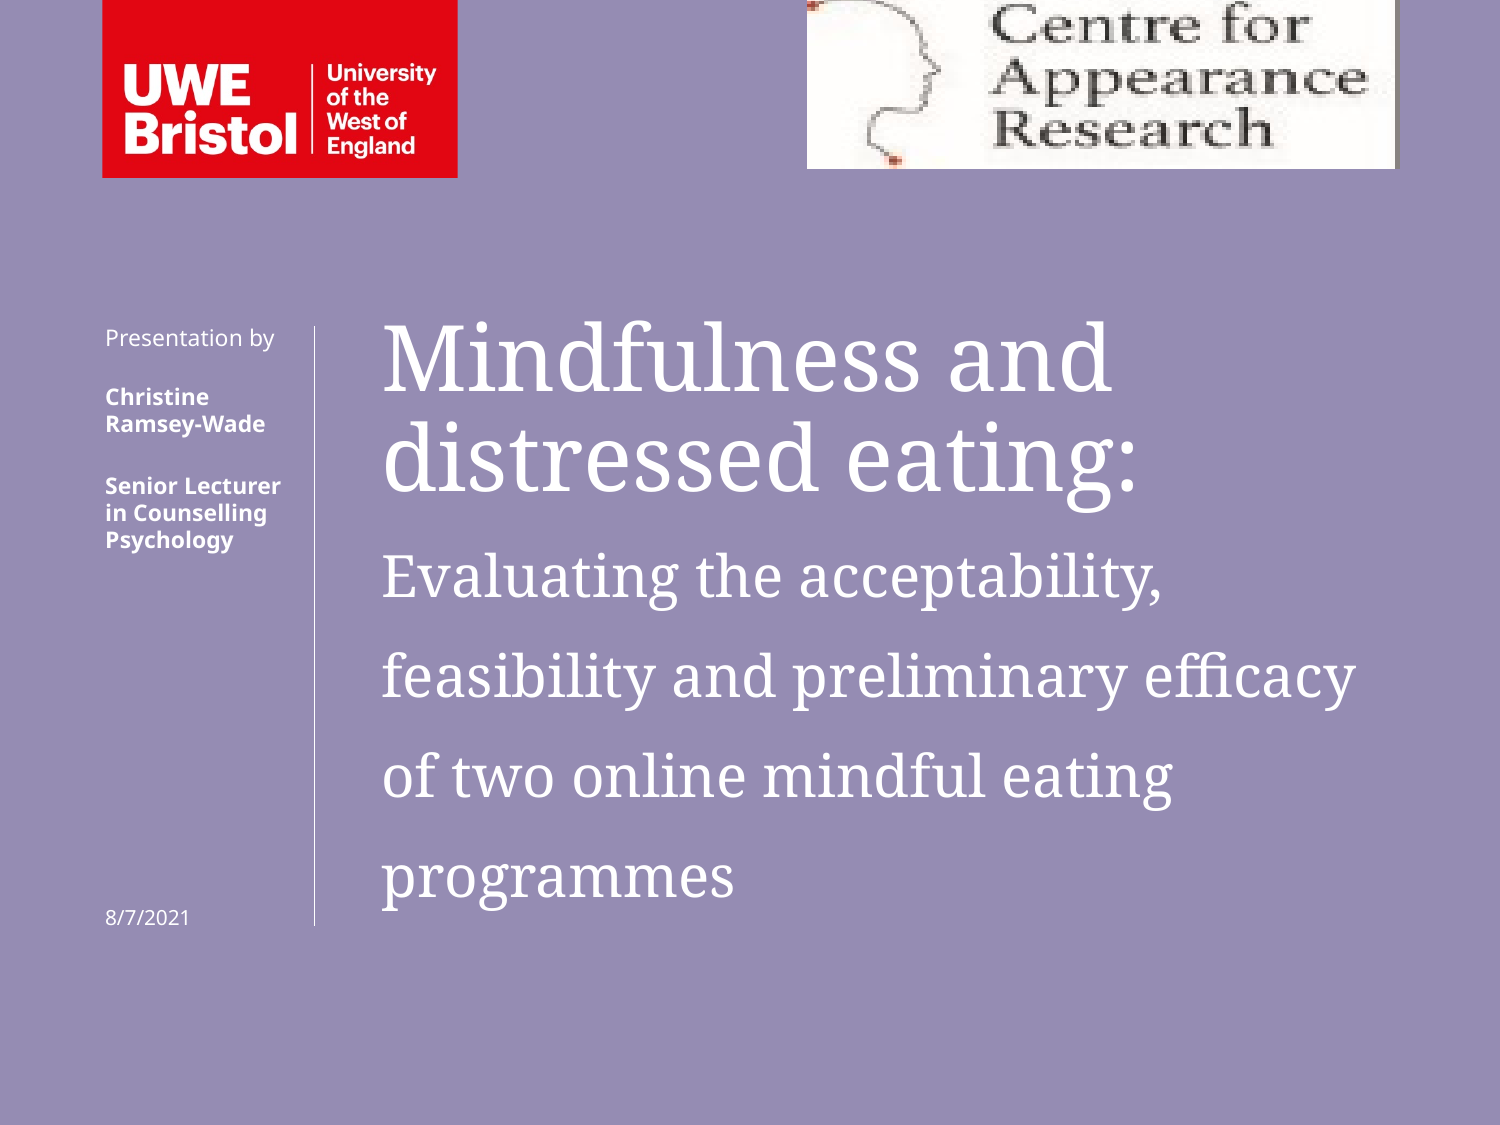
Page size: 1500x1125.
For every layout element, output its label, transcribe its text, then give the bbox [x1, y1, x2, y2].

list Presentation by [105, 323, 306, 382]
picture [807, 0, 1400, 169]
list 8/7/2021 [105, 902, 306, 941]
list Christine Ramsey-Wade [105, 382, 306, 471]
list Mindfulness and distressed eating: Evaluating the acceptability, feasibility and preliminary efficacy of two online mindful eating programmes [381, 309, 1376, 929]
list Senior Lecturer in Counselling Psychology [105, 471, 306, 586]
picture [102, 0, 458, 178]
